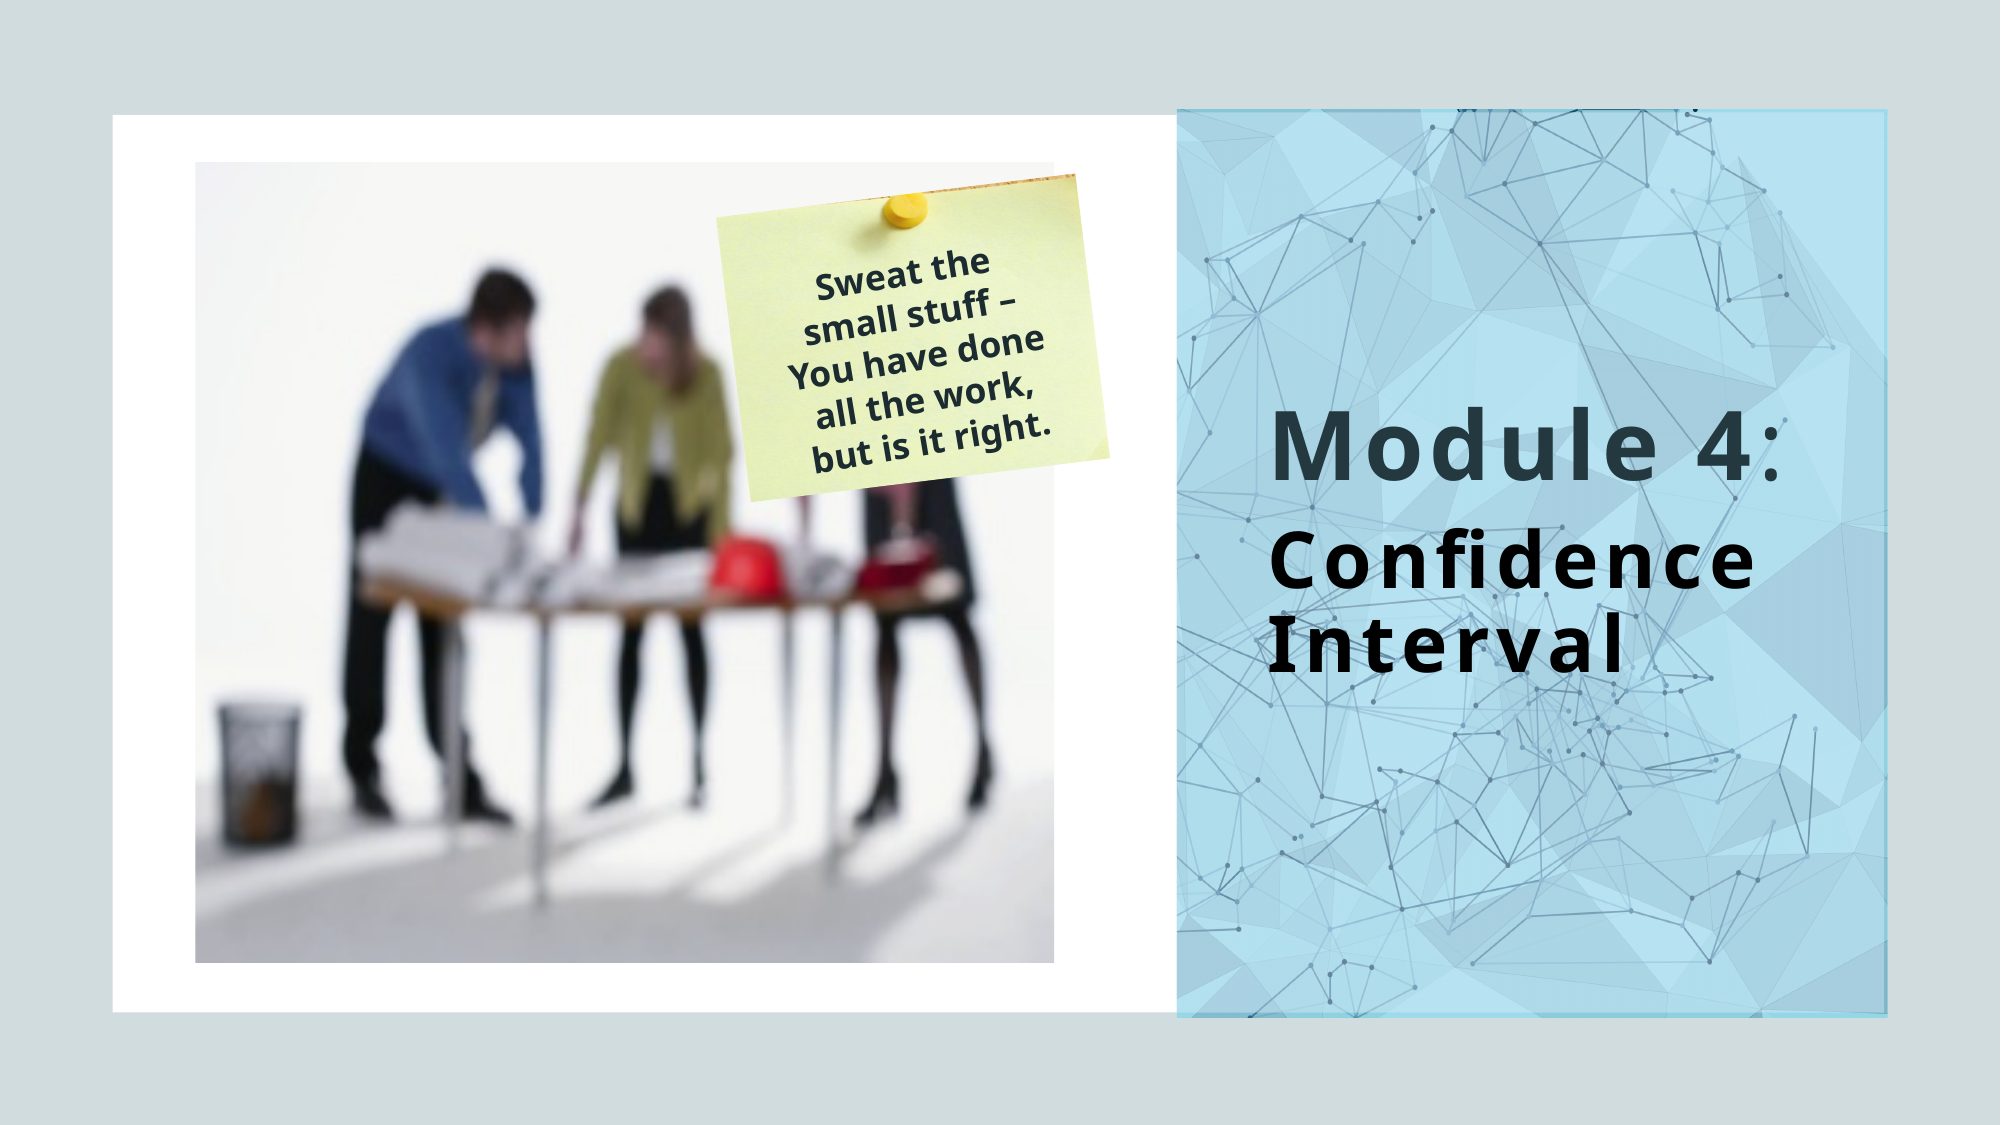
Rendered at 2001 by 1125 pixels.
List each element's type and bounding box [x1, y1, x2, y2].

picture [1176, 109, 1888, 1018]
text_box [0, 0, 2000, 1125]
picture [195, 162, 1111, 963]
text_box [111, 114, 1175, 1013]
